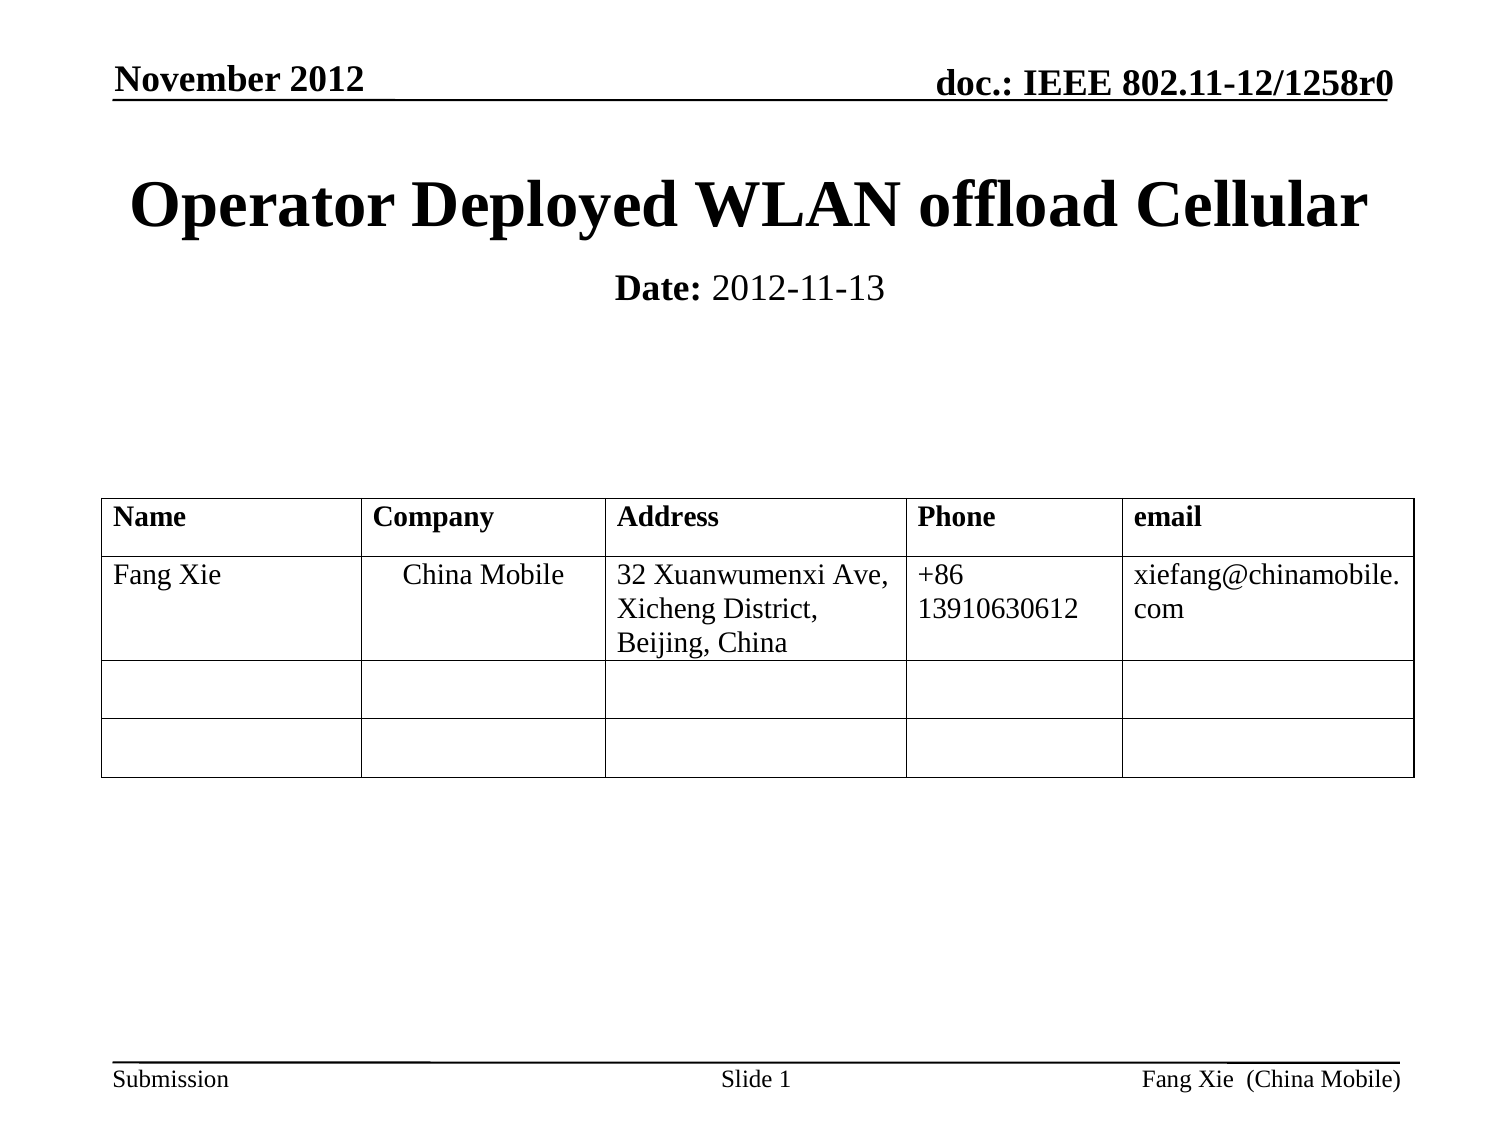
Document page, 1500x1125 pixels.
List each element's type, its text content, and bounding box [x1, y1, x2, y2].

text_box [85, 497, 1443, 885]
title Operator Deployed WLAN offload Cellular [46, 112, 1454, 288]
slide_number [114, 54, 493, 100]
slide_number Slide 1 [712, 1061, 800, 1123]
footer Fang Xie (China Mobile) [902, 1061, 1402, 1093]
list Date: 2012-11-13 [112, 249, 1388, 321]
